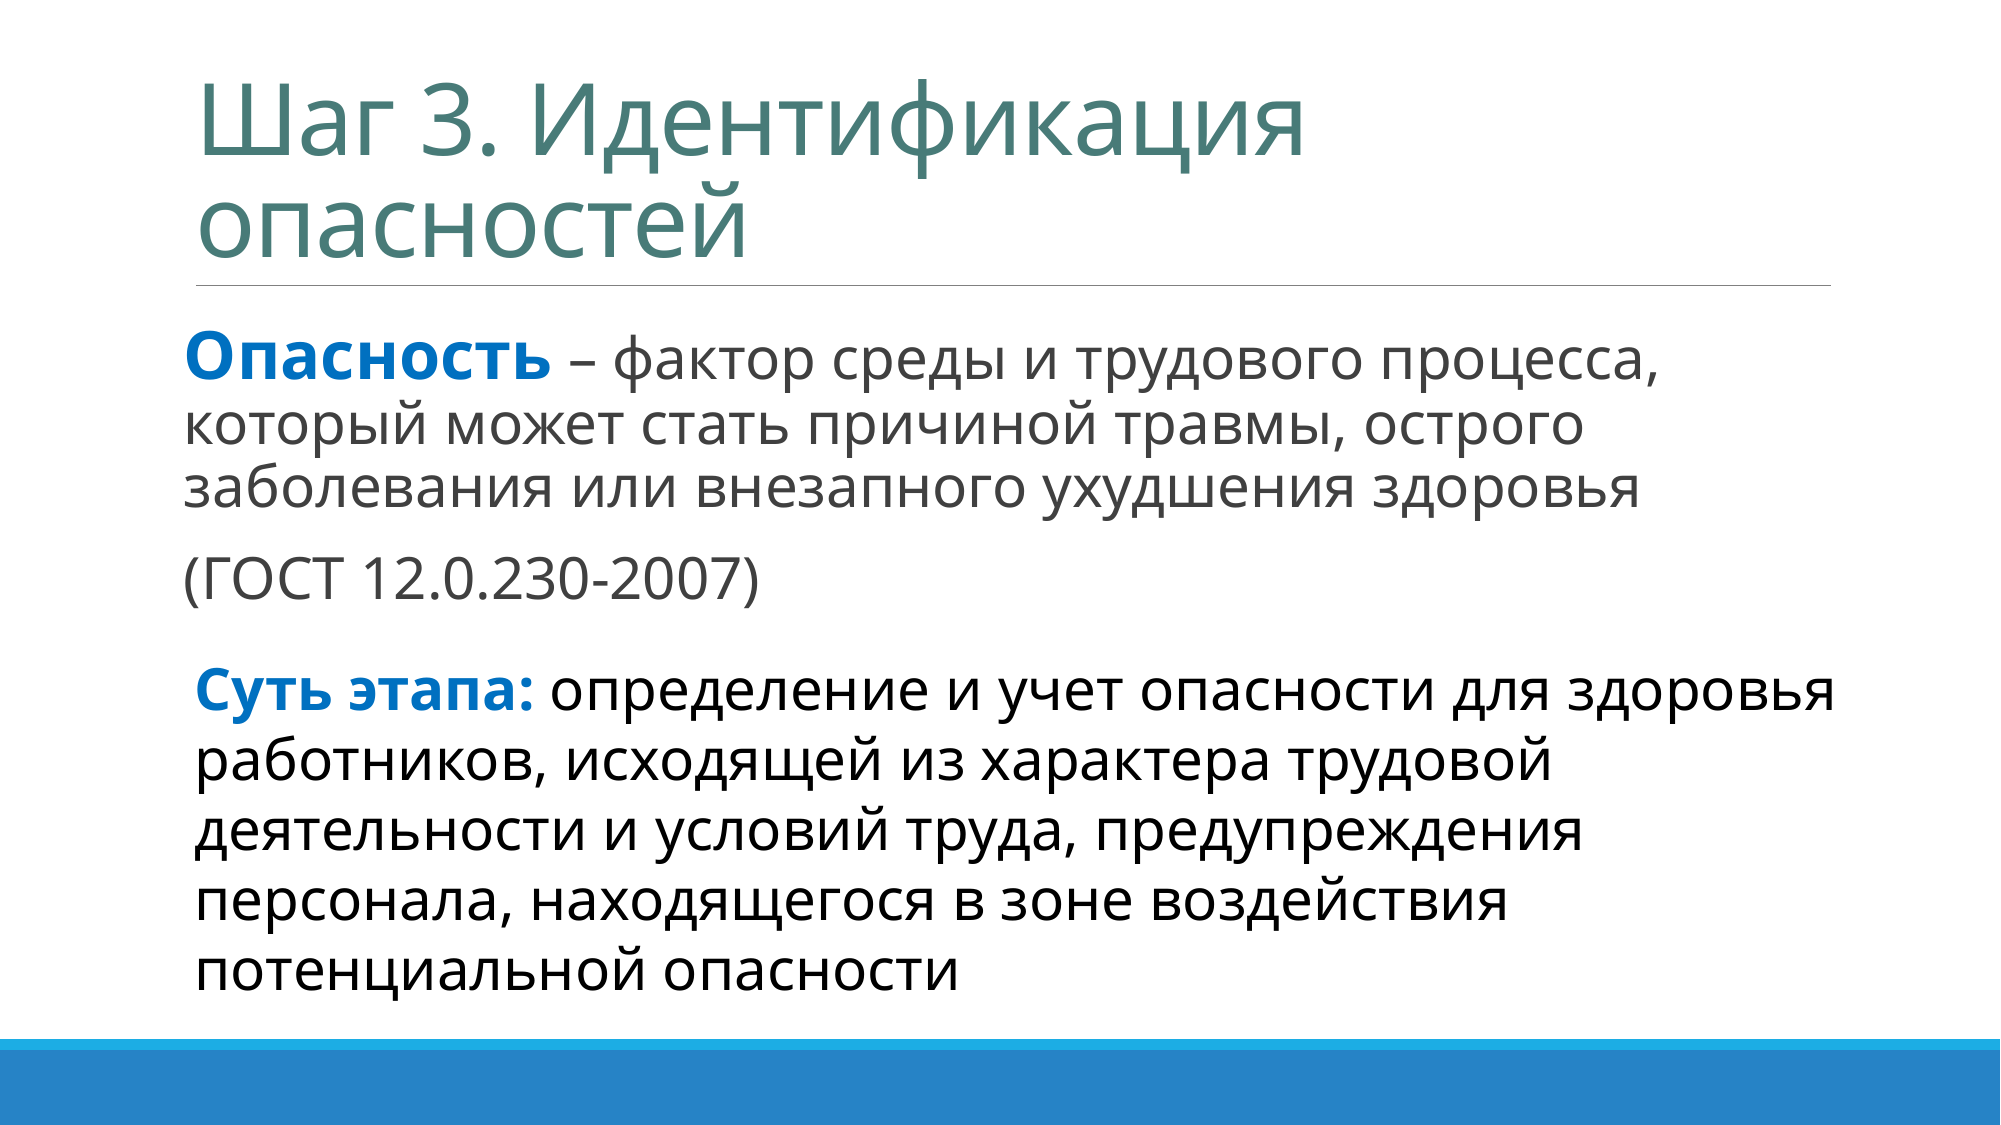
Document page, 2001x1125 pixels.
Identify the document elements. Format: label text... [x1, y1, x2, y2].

title Шаг 3. Идентификация опасностей [180, 47, 1830, 285]
text_box Суть этапа: определение и учет опасности для здоровья работников, исходящей из характера трудовой деятельности и условий труда, предупреждения персонала, находящегося в зоне воздействия потенциальной опасности [179, 644, 1859, 1010]
list Опасность – фактор среды и трудового процесса, который может стать причиной травмы, острого заболевания или внезапного ухудшения здоровья (ГОСТ 12.0.230-2007) [168, 314, 1819, 975]
